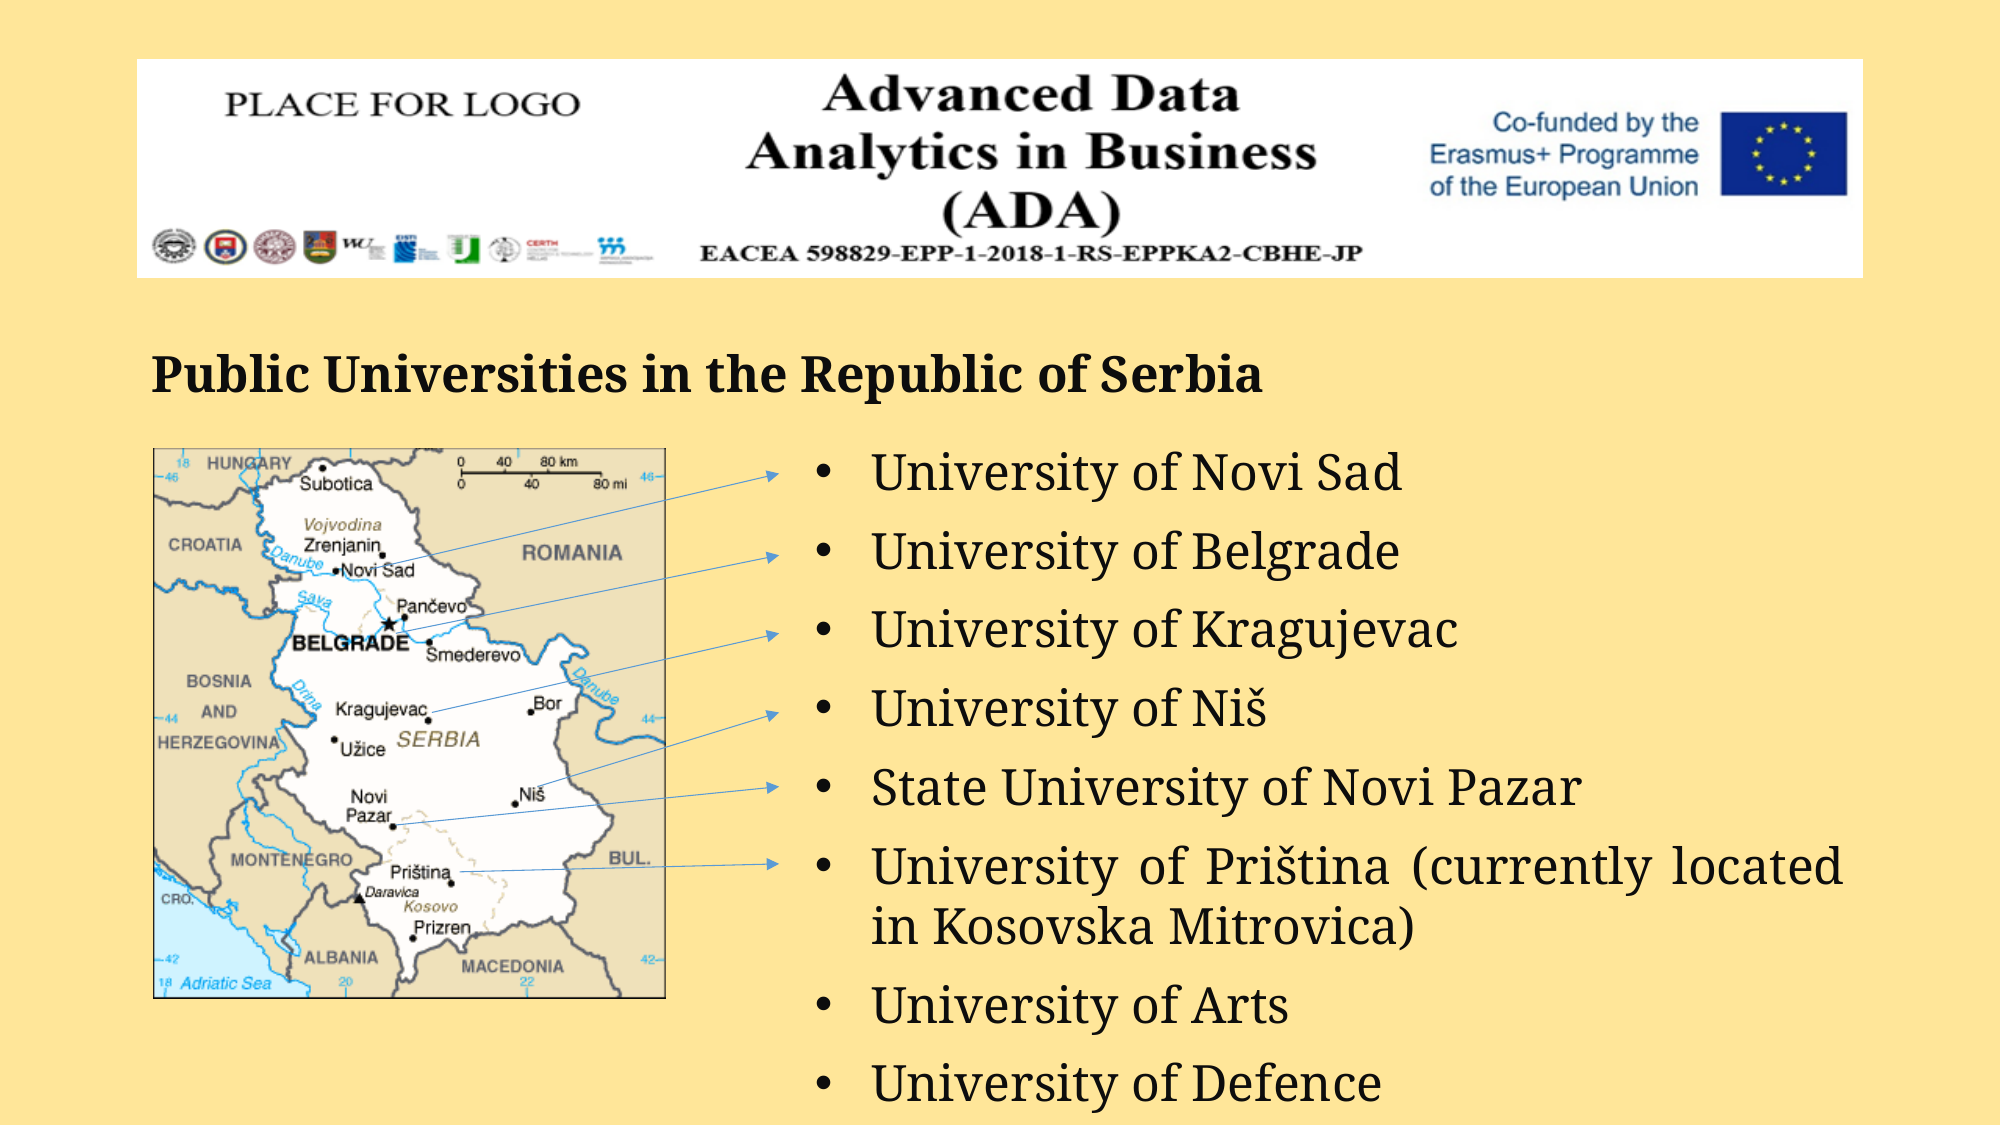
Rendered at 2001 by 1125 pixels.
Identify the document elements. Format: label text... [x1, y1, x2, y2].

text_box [537, 712, 780, 786]
picture [137, 59, 1863, 278]
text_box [369, 473, 780, 570]
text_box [395, 786, 780, 825]
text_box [431, 633, 780, 713]
picture [153, 448, 666, 999]
text_box Public Universities in the Republic of Serbia [139, 336, 1374, 409]
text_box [459, 863, 780, 872]
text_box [395, 555, 780, 634]
text_box University of Novi Sad University of Belgrade University of Kragujevac University of Niš State University of Novi Pazar University of Priština (currently located in Kosovska Mitrovica) University of Arts University of Defence [802, 434, 1857, 1118]
